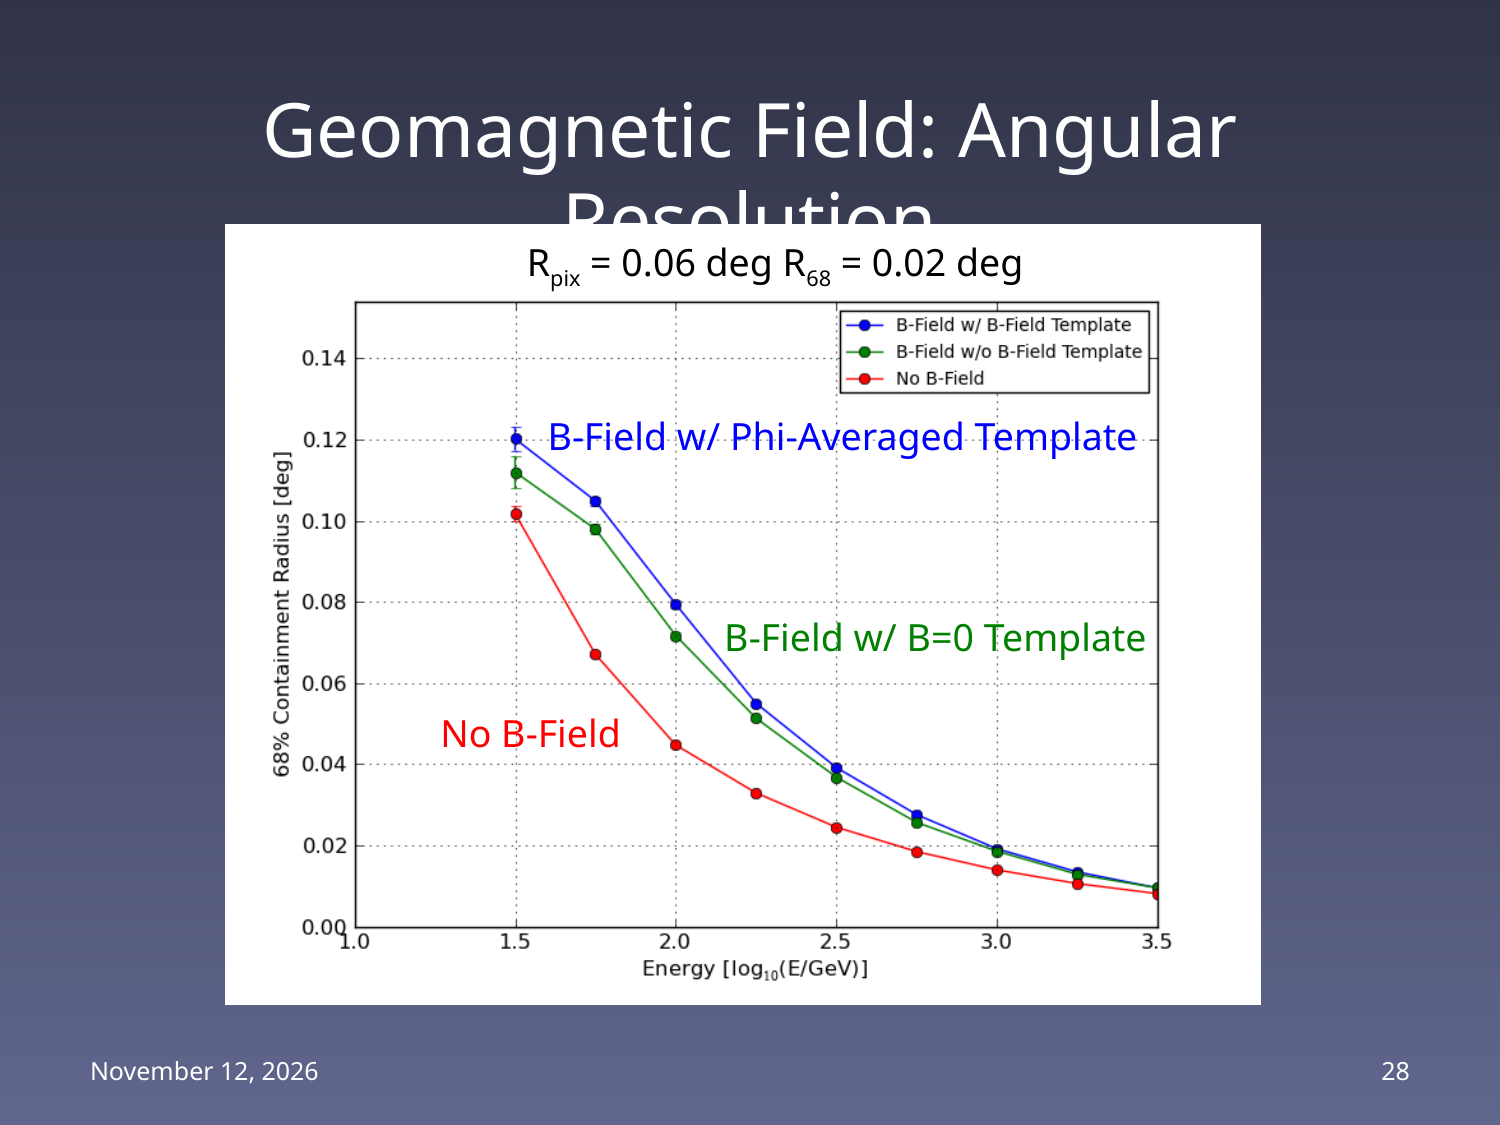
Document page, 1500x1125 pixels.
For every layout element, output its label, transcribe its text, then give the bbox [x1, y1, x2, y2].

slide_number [75, 1042, 425, 1103]
title Geomagnetic Field: Angular Resolution [75, 75, 1425, 263]
slide_number 28 [1074, 1042, 1425, 1103]
picture [224, 224, 1261, 1006]
